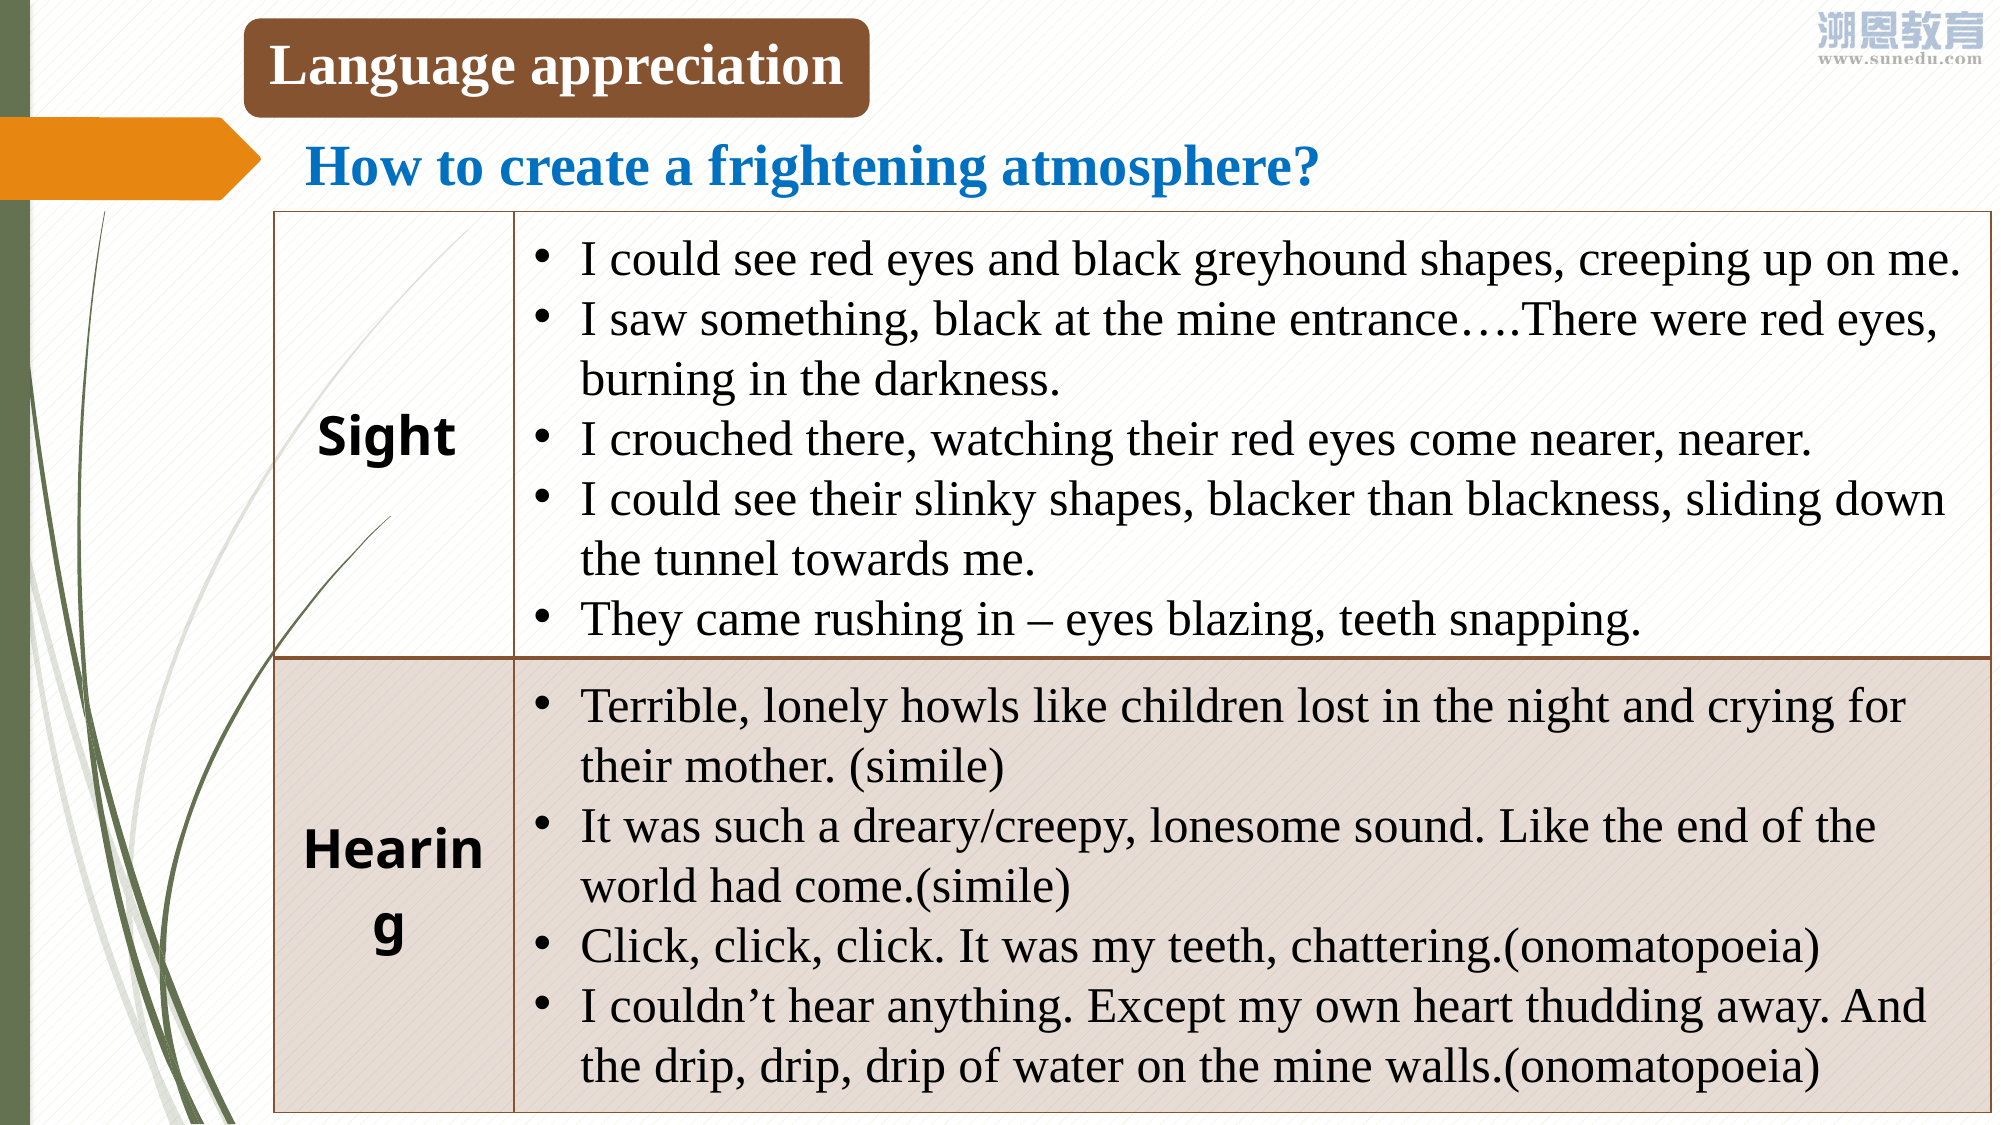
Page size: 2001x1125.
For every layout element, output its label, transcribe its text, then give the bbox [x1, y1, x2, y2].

text_box How to create a frightening atmosphere? [290, 119, 1764, 205]
table_cell Hearing [275, 660, 513, 1112]
table_header [515, 212, 1990, 656]
text_box I could see red eyes and black greyhound shapes, creeping up on me. I saw something, black at the mine entrance….There were red eyes, burning in the darkness. I crouched there, watching their red eyes come nearer, nearer. I could see their slinky shapes, blacker than blackness, sliding down the tunnel towards me. They came rushing in – eyes blazing, teeth snapping. [518, 217, 1987, 653]
text_box Terrible, lonely howls like children lost in the night and crying for their mother. (simile) It was such a dreary/creepy, lonesome sound. Like the end of the world had come.(simile) Click, click, click. It was my teeth, chattering.(onomatopoeia) I couldn’t hear anything. Except my own heart thudding away. And the drip, drip, drip of water on the mine walls.(onomatopoeia) [518, 665, 2000, 1100]
picture [1817, 10, 1983, 64]
table_header Sight [275, 212, 513, 656]
text_box Language appreciation [242, 17, 871, 119]
table_cell [515, 660, 1990, 1112]
